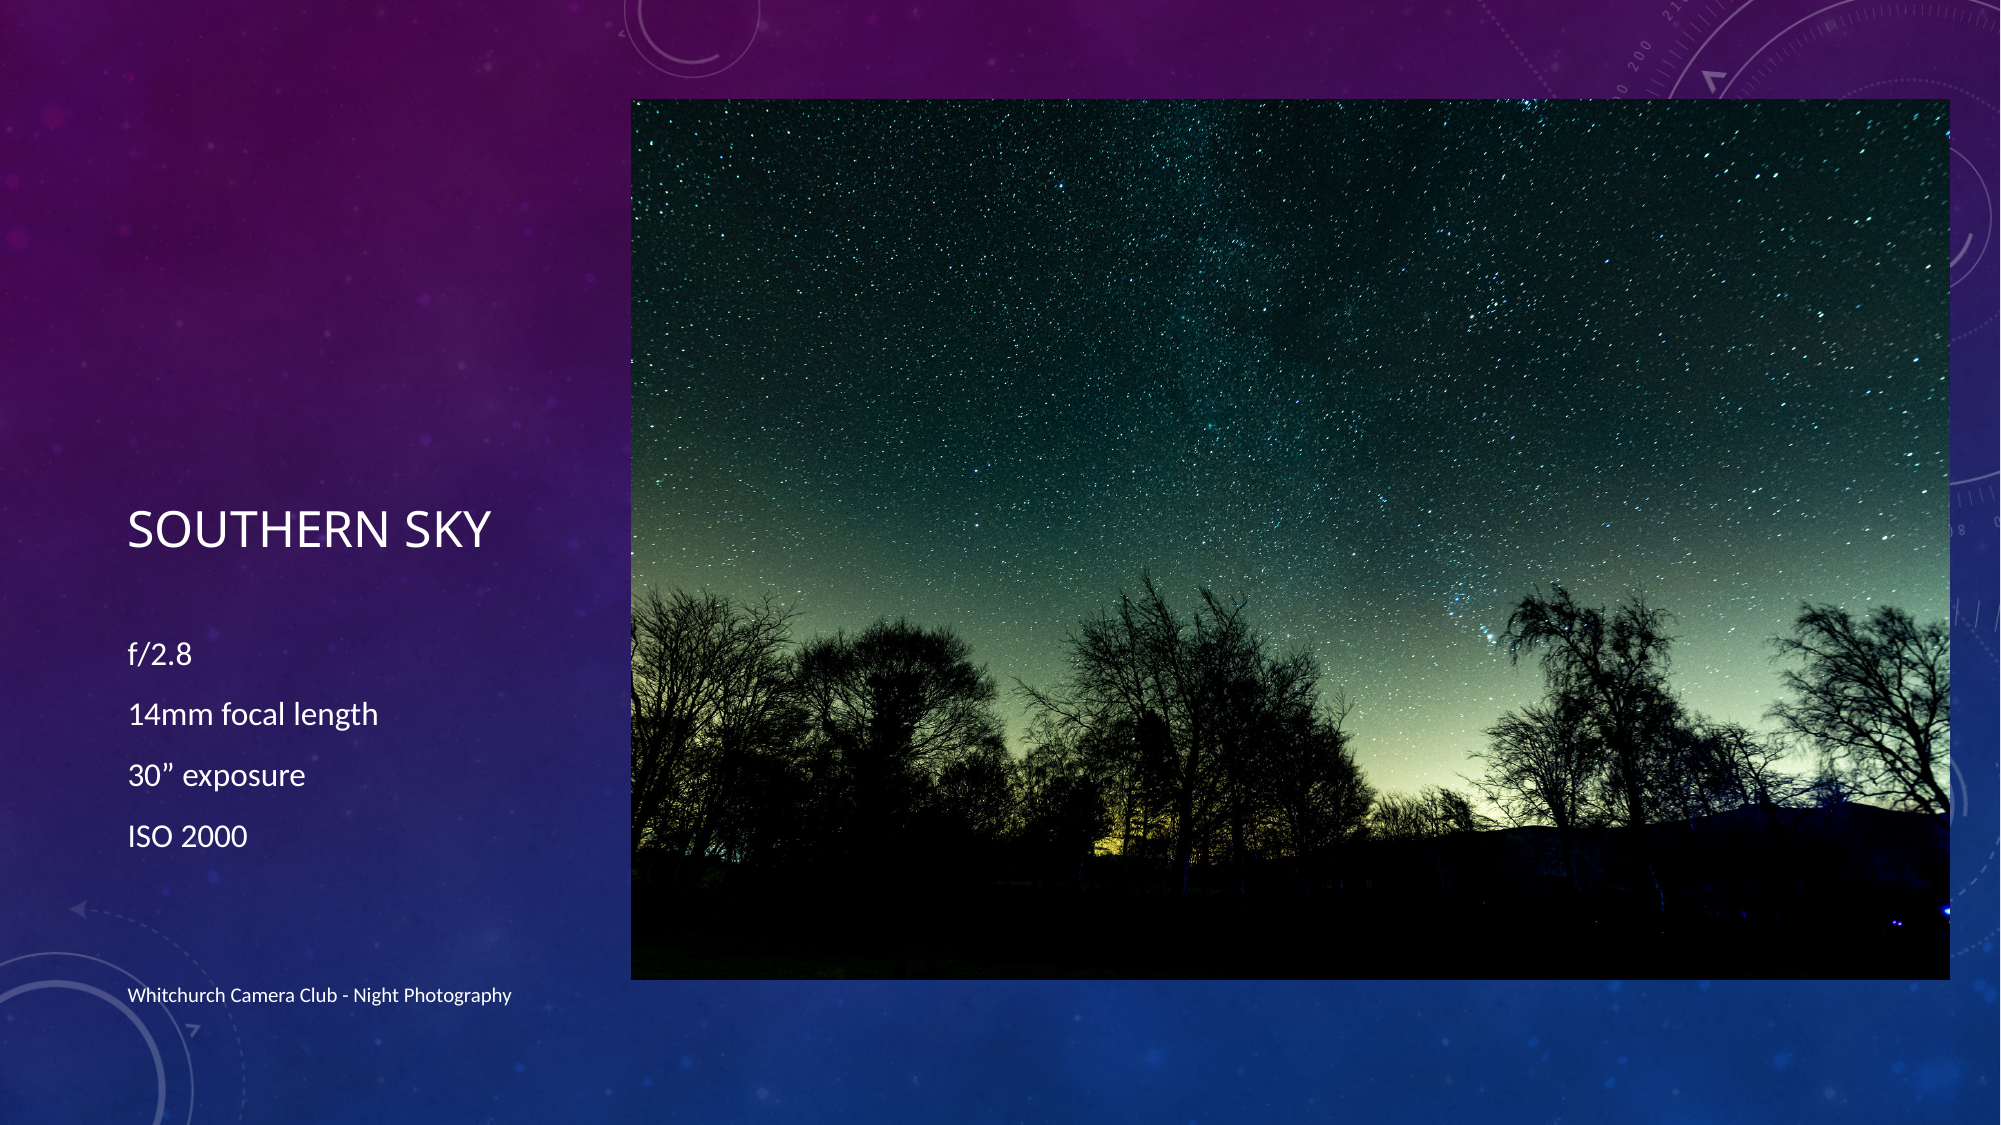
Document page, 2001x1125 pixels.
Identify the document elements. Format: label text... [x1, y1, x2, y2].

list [630, 99, 1950, 980]
picture [0, 0, 2001, 1125]
title Southern Sky [112, 437, 623, 566]
footer Whitchurch Camera Club - Night Photography [112, 963, 1397, 1025]
list f/2.8 14mm focal length 30” exposure ISO 2000 [112, 624, 623, 866]
